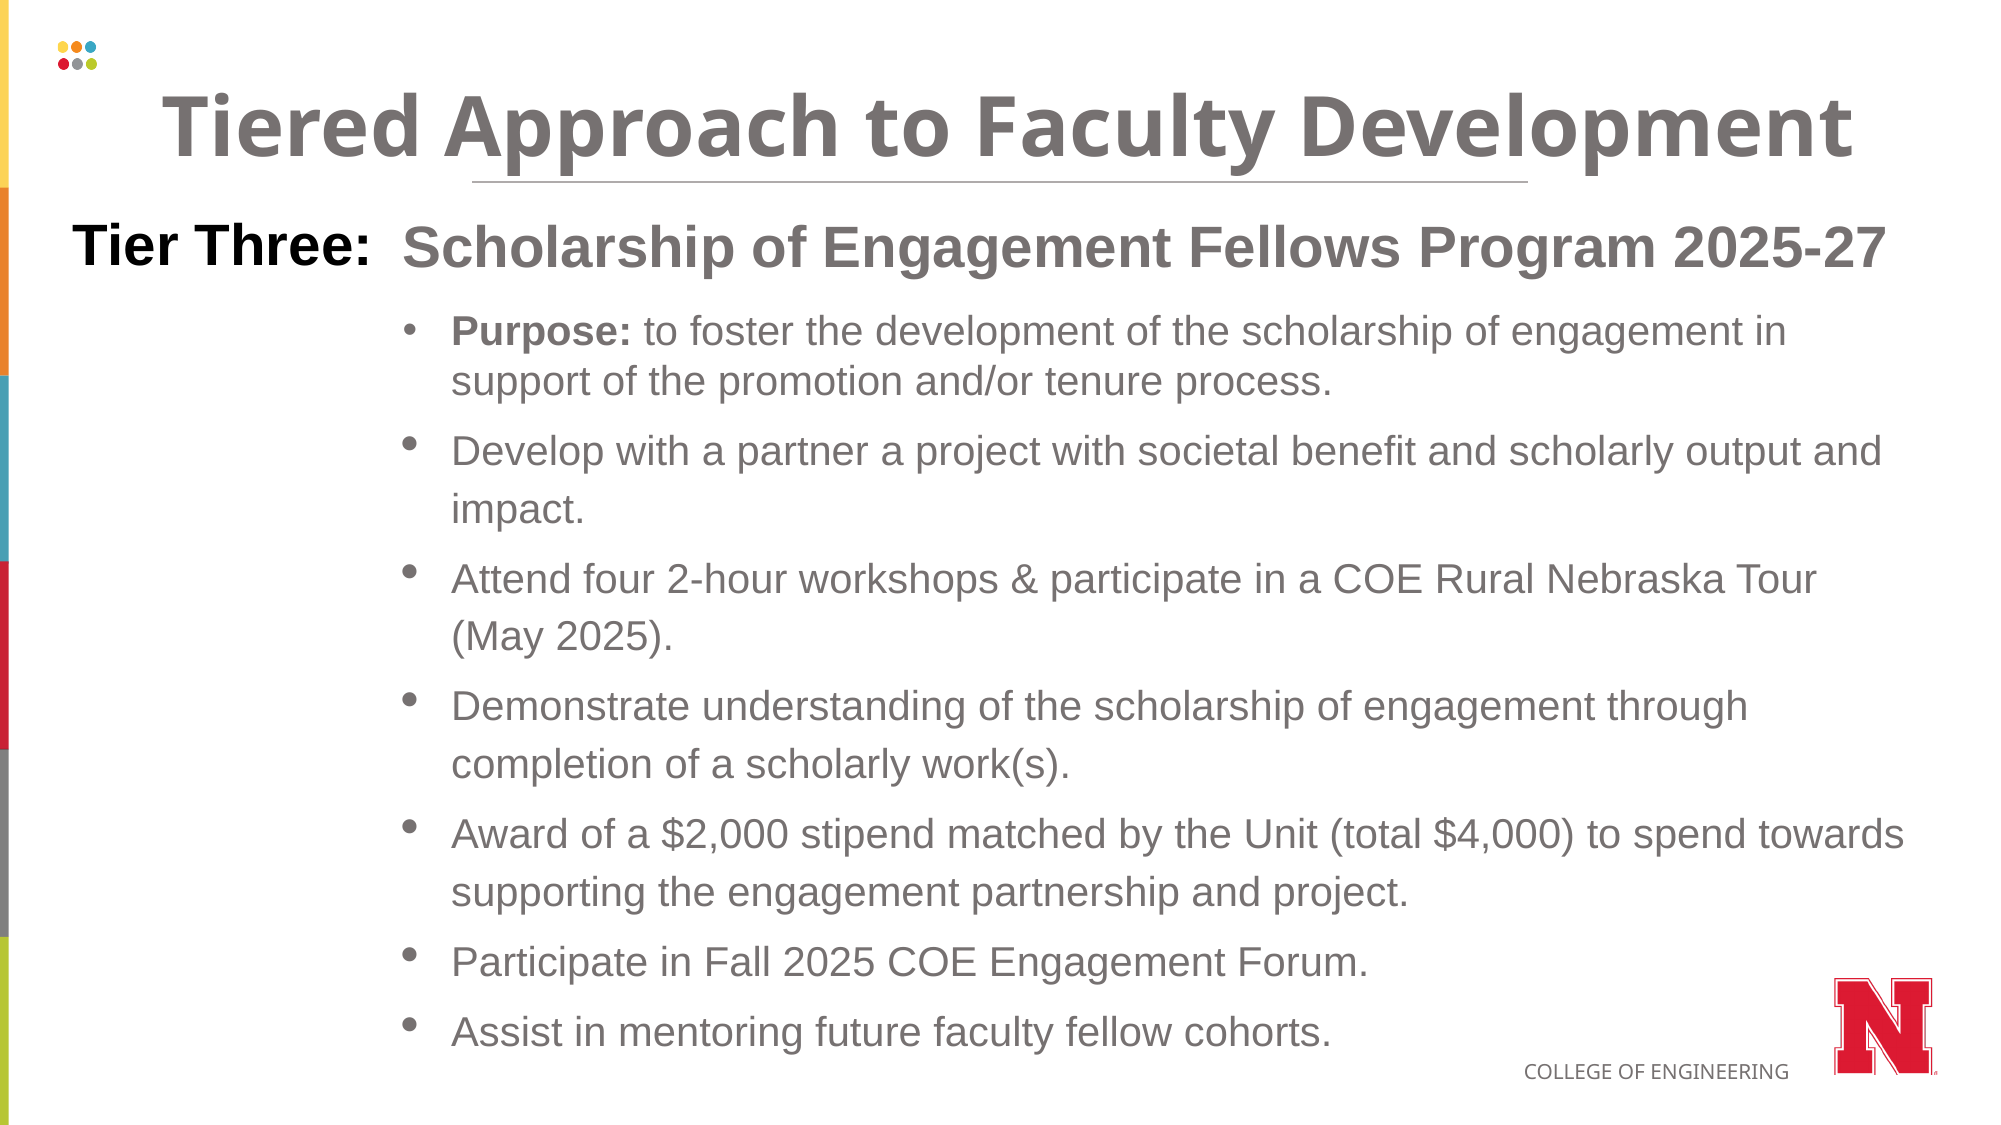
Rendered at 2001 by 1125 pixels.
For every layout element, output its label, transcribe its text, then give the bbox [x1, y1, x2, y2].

picture [55, 55, 98, 73]
picture [1827, 978, 1938, 1075]
picture [57, 41, 98, 53]
text_box Scholarship of Engagement Fellows Program 2025-27 Purpose: to foster the development of the scholarship of engagement in support of the promotion and/or tenure process. Develop with a partner a project with societal benefit and scholarly output and impact. Attend four 2-hour workshops & participate in a COE Rural Nebraska Tour (May 2025). Demonstrate understanding of the scholarship of engagement through completion of a scholarly work(s). Award of a $2,000 stipend matched by the Unit (total $4,000) to spend towards supporting the engagement partnership and project. Participate in Fall 2025 COE Engagement Forum. Assist in mentoring future faculty fellow cohorts. [387, 201, 1938, 1125]
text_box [0, 0, 9, 1125]
text_box Tier Three: [57, 199, 522, 285]
text_box Tiered Approach to Faculty Development [9, 66, 2000, 181]
